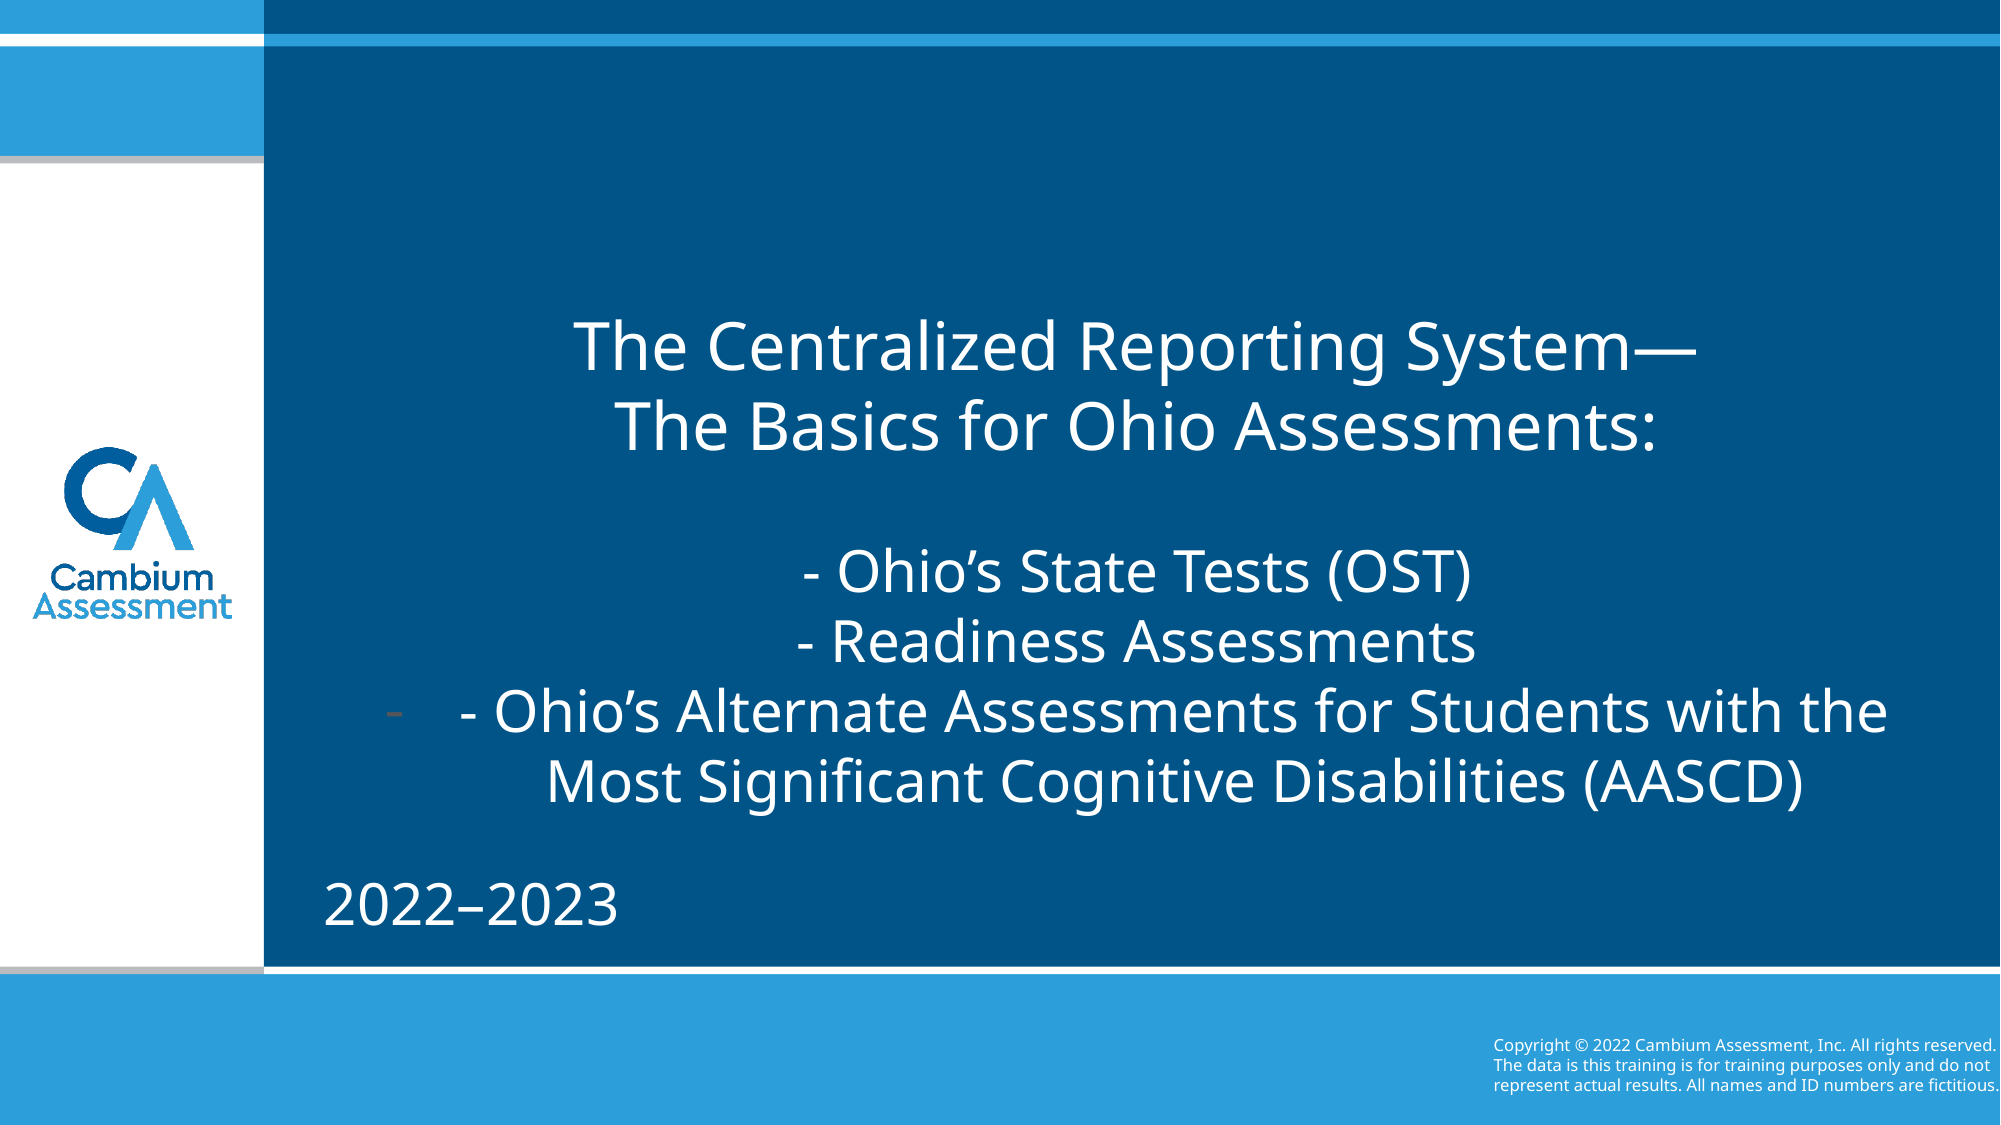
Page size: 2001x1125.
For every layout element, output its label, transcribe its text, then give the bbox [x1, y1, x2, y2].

text_box The Centralized Reporting System— The Basics for Ohio Assessments: - Ohio’s State Tests (OST) - Readiness Assessments - Ohio’s Alternate Assessments for Students with the Most Significant Cognitive Disabilities (AASCD) [327, 478, 1947, 814]
text_box 2022–2023 [323, 853, 1677, 938]
picture [32, 447, 232, 619]
text_box Copyright © 2022 Cambium Assessment, Inc. All rights reserved. The data is this training is for training purposes only and do not represent actual results. All names and ID numbers are fictitious. [1478, 1027, 2000, 1103]
